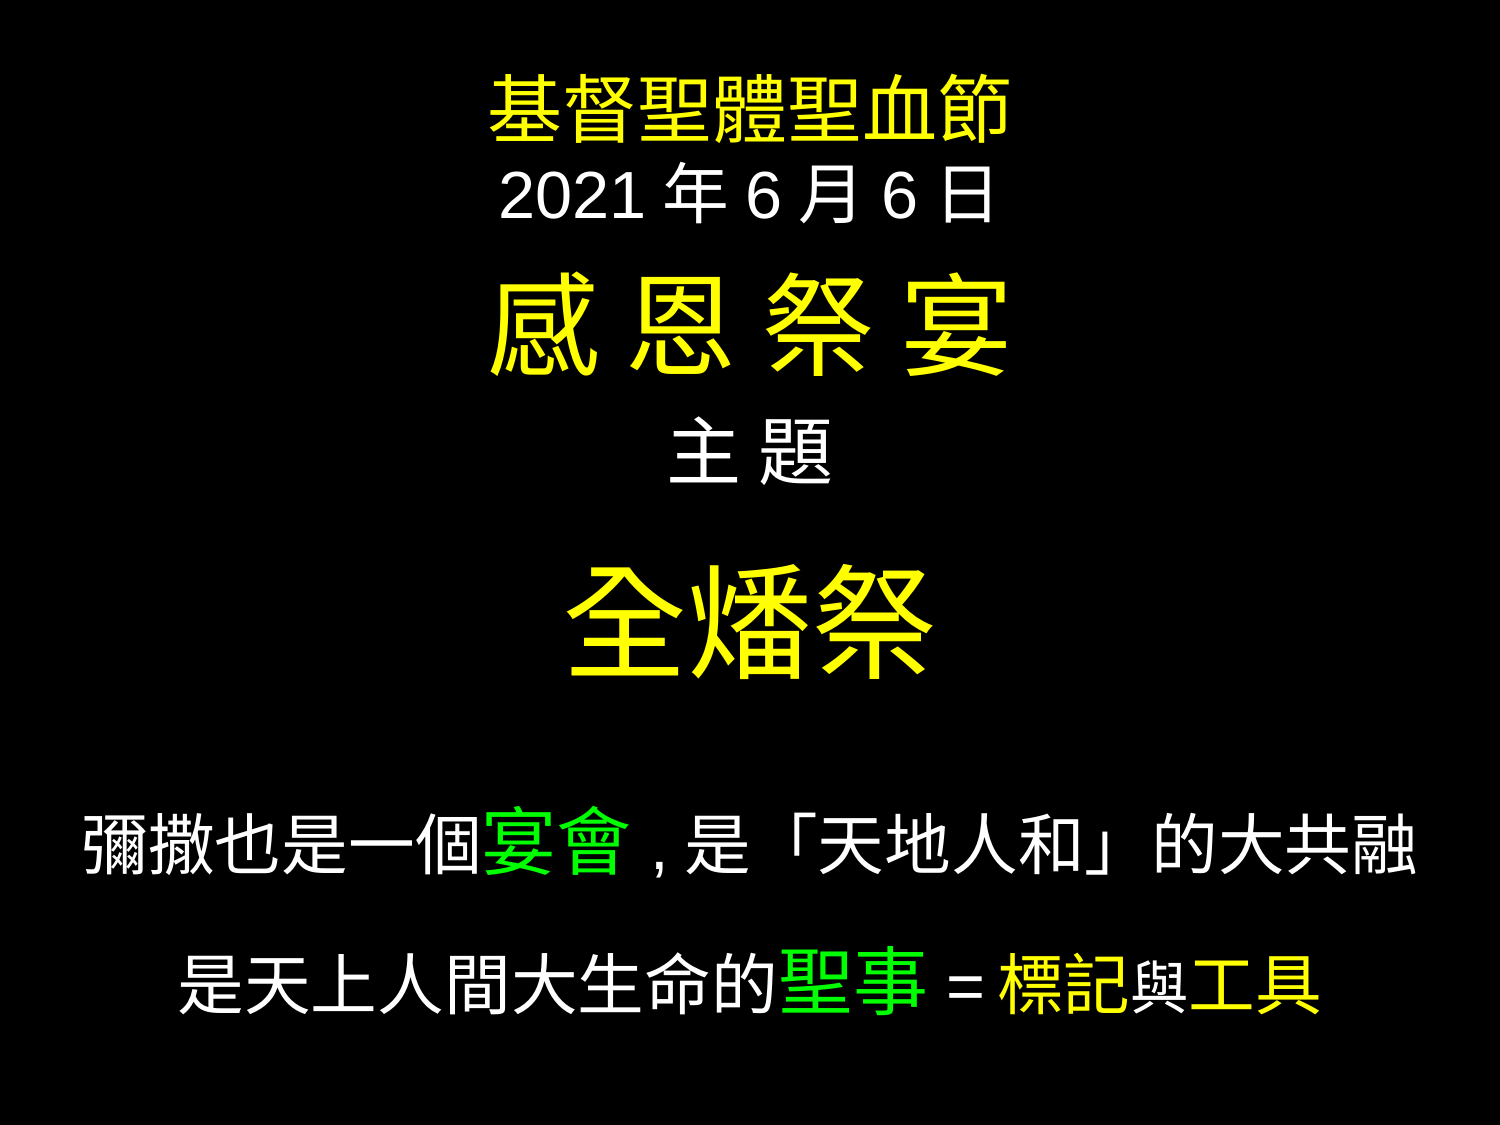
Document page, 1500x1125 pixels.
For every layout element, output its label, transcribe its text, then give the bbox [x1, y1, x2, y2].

list 基督聖體聖血節 2021年6月6日 感 恩 祭 宴 主 題 全燔祭 彌撒也是一個宴會,是「天地人和」的大共融 是天上人間大生命的聖事= 標記與工具 [0, 54, 1500, 1125]
